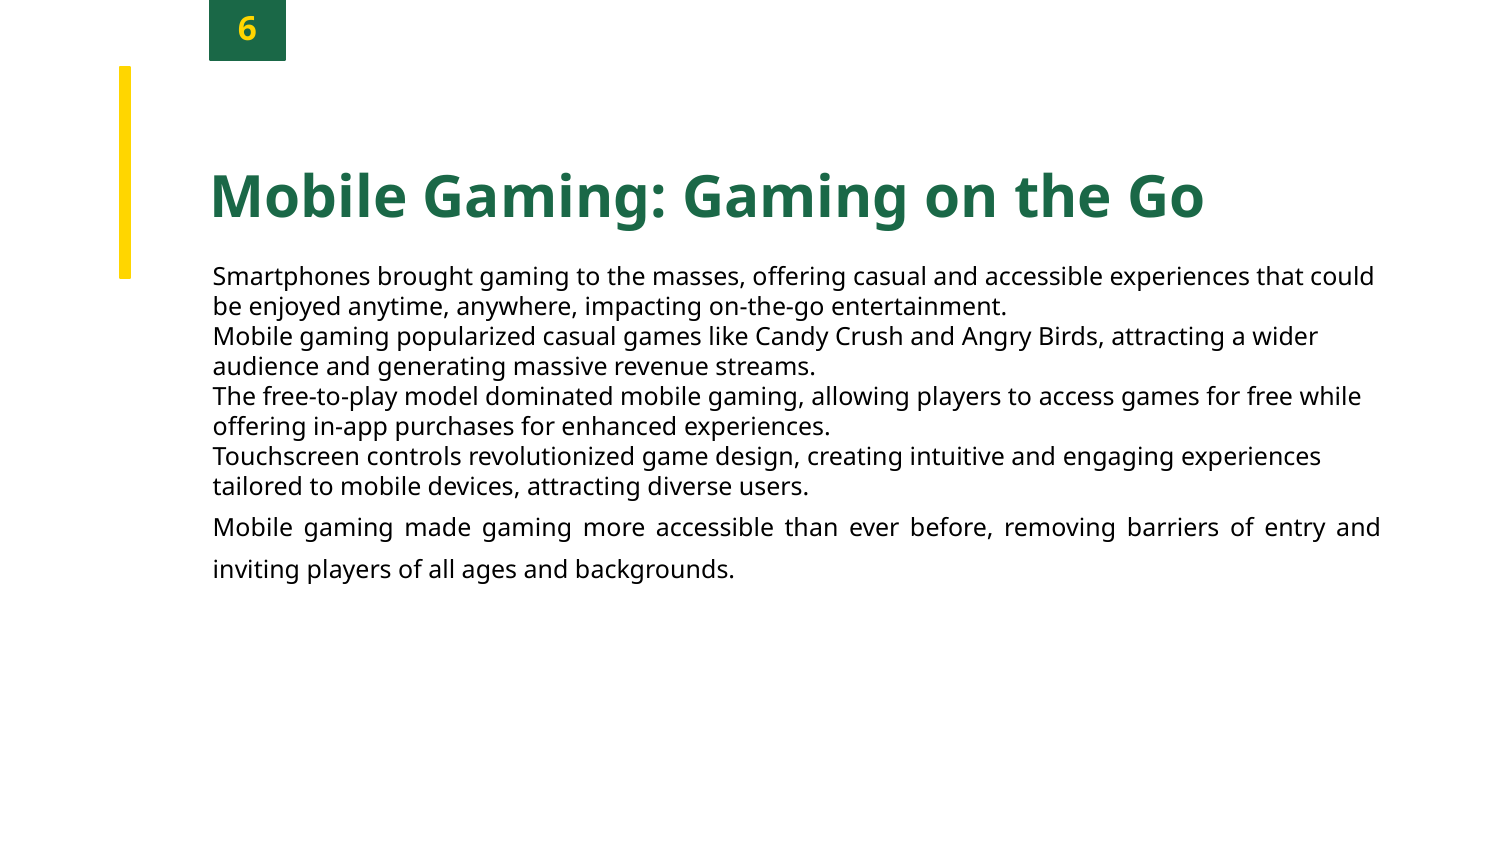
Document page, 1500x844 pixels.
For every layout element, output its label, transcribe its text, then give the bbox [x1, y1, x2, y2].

text_box Mobile Gaming: Gaming on the Go [194, 151, 1395, 237]
text_box Smartphones brought gaming to the masses, offering casual and accessible experiences that could be enjoyed anytime, anywhere, impacting on-the-go entertainment. Mobile gaming popularized casual games like Candy Crush and Angry Birds, attracting a wider audience and generating massive revenue streams. The free-to-play model dominated mobile gaming, allowing players to access games for free while offering in-app purchases for enhanced experiences. Touchscreen controls revolutionized game design, creating intuitive and engaging experiences tailored to mobile devices, attracting diverse users. Mobile gaming made gaming more accessible than ever before, removing barriers of entry and inviting players of all ages and backgrounds. [197, 253, 1398, 802]
text_box 6 [209, 0, 285, 60]
text_box [119, 67, 131, 279]
